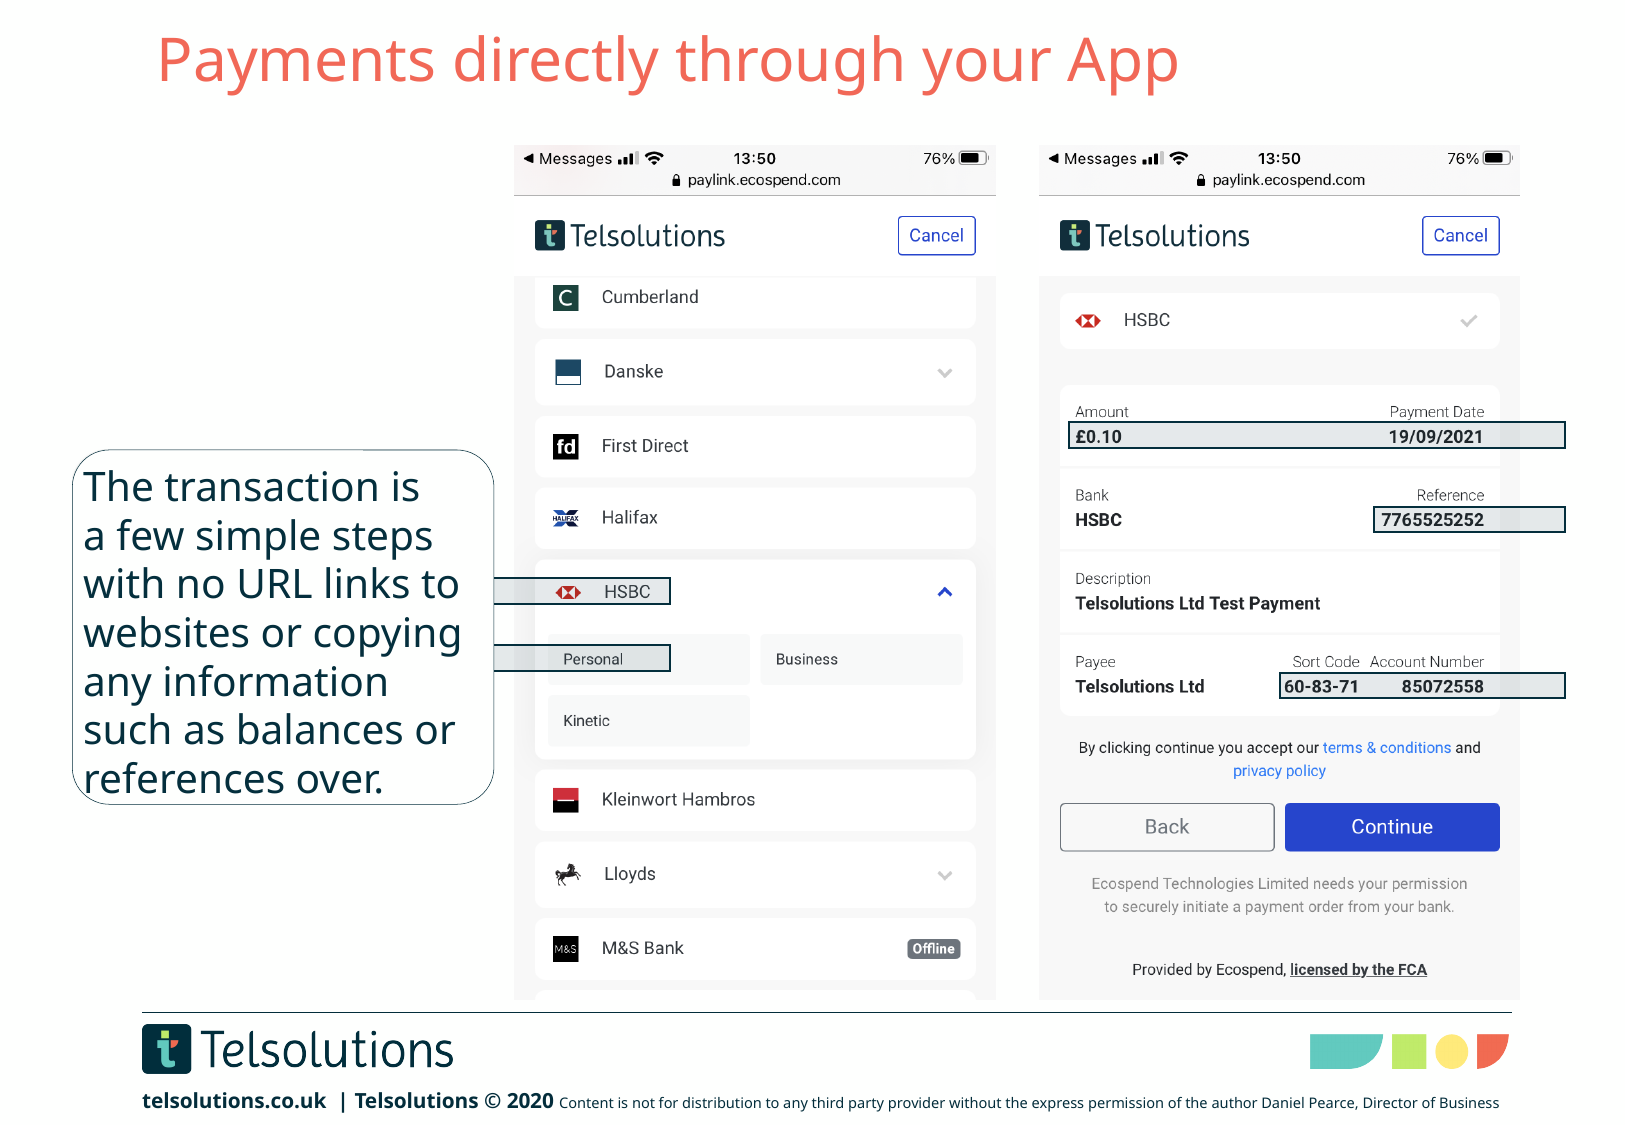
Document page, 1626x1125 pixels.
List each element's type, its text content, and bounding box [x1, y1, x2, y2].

picture [1383, 1100, 1389, 1108]
picture [1310, 1034, 1512, 1069]
text_box [495, 577, 514, 605]
picture [633, 1100, 640, 1108]
picture [1156, 1100, 1163, 1108]
picture [702, 1098, 707, 1108]
picture [569, 1100, 575, 1108]
picture [1032, 1100, 1038, 1108]
picture [745, 1100, 752, 1108]
picture [586, 1098, 591, 1108]
picture [1200, 1100, 1206, 1108]
picture [1129, 1100, 1134, 1108]
picture [923, 1097, 930, 1108]
picture [940, 1100, 945, 1108]
picture [514, 580, 668, 602]
text_box [1520, 506, 1566, 533]
picture [1170, 1100, 1175, 1108]
picture [1071, 424, 1520, 446]
picture [158, 1041, 174, 1067]
picture [514, 647, 668, 669]
text_box The transaction is a few simple steps with no URL links to websites or copying any information such as balances or references over. [72, 449, 494, 805]
picture [903, 1100, 910, 1108]
picture [1212, 1100, 1218, 1108]
picture [996, 1098, 1001, 1108]
picture [1147, 1100, 1153, 1108]
picture [1265, 1098, 1271, 1108]
text_box [1520, 421, 1566, 449]
picture [1020, 1100, 1026, 1108]
text_box Payments directly through your App [142, 22, 1476, 90]
picture [836, 1097, 843, 1108]
picture [162, 1031, 168, 1038]
picture [1071, 1100, 1076, 1108]
picture [683, 1097, 690, 1108]
picture [673, 1100, 678, 1108]
text_box [495, 644, 514, 672]
picture [1347, 1100, 1353, 1108]
picture [1106, 1100, 1111, 1108]
picture [1272, 1100, 1278, 1108]
picture [1191, 1097, 1197, 1108]
picture [1185, 1098, 1190, 1108]
picture [1245, 1100, 1250, 1108]
text_box [1520, 672, 1566, 699]
picture [1318, 1100, 1324, 1108]
picture [1376, 509, 1520, 530]
picture [602, 1100, 607, 1108]
picture [1176, 1097, 1182, 1108]
picture [190, 1024, 453, 1074]
picture [1326, 1100, 1332, 1108]
picture [849, 1100, 856, 1112]
picture [953, 1100, 959, 1108]
picture [1112, 1100, 1123, 1108]
picture [1057, 1100, 1062, 1108]
picture [1340, 1100, 1346, 1108]
picture [1458, 1100, 1463, 1108]
picture [1235, 1097, 1242, 1108]
picture [718, 1097, 725, 1108]
picture [1005, 1098, 1010, 1108]
picture [514, 145, 996, 1000]
picture [578, 1100, 585, 1108]
picture [592, 1100, 598, 1108]
picture [1136, 1100, 1141, 1108]
picture [964, 1098, 969, 1108]
picture [642, 1100, 649, 1108]
picture [771, 1100, 778, 1108]
picture [695, 1100, 700, 1108]
picture [866, 1098, 878, 1108]
picture [794, 1100, 799, 1108]
picture [1478, 1100, 1484, 1108]
picture [1493, 1100, 1498, 1108]
picture [1282, 675, 1520, 696]
picture [666, 1100, 671, 1108]
picture [1281, 1100, 1288, 1108]
picture [658, 1097, 664, 1108]
picture [1422, 1100, 1429, 1108]
picture [1469, 1100, 1476, 1108]
picture [1404, 1100, 1411, 1108]
picture [979, 1100, 986, 1108]
picture [1038, 145, 1520, 1000]
picture [708, 1100, 713, 1108]
picture [171, 1041, 178, 1047]
picture [1089, 1100, 1096, 1112]
picture [1486, 1100, 1491, 1108]
